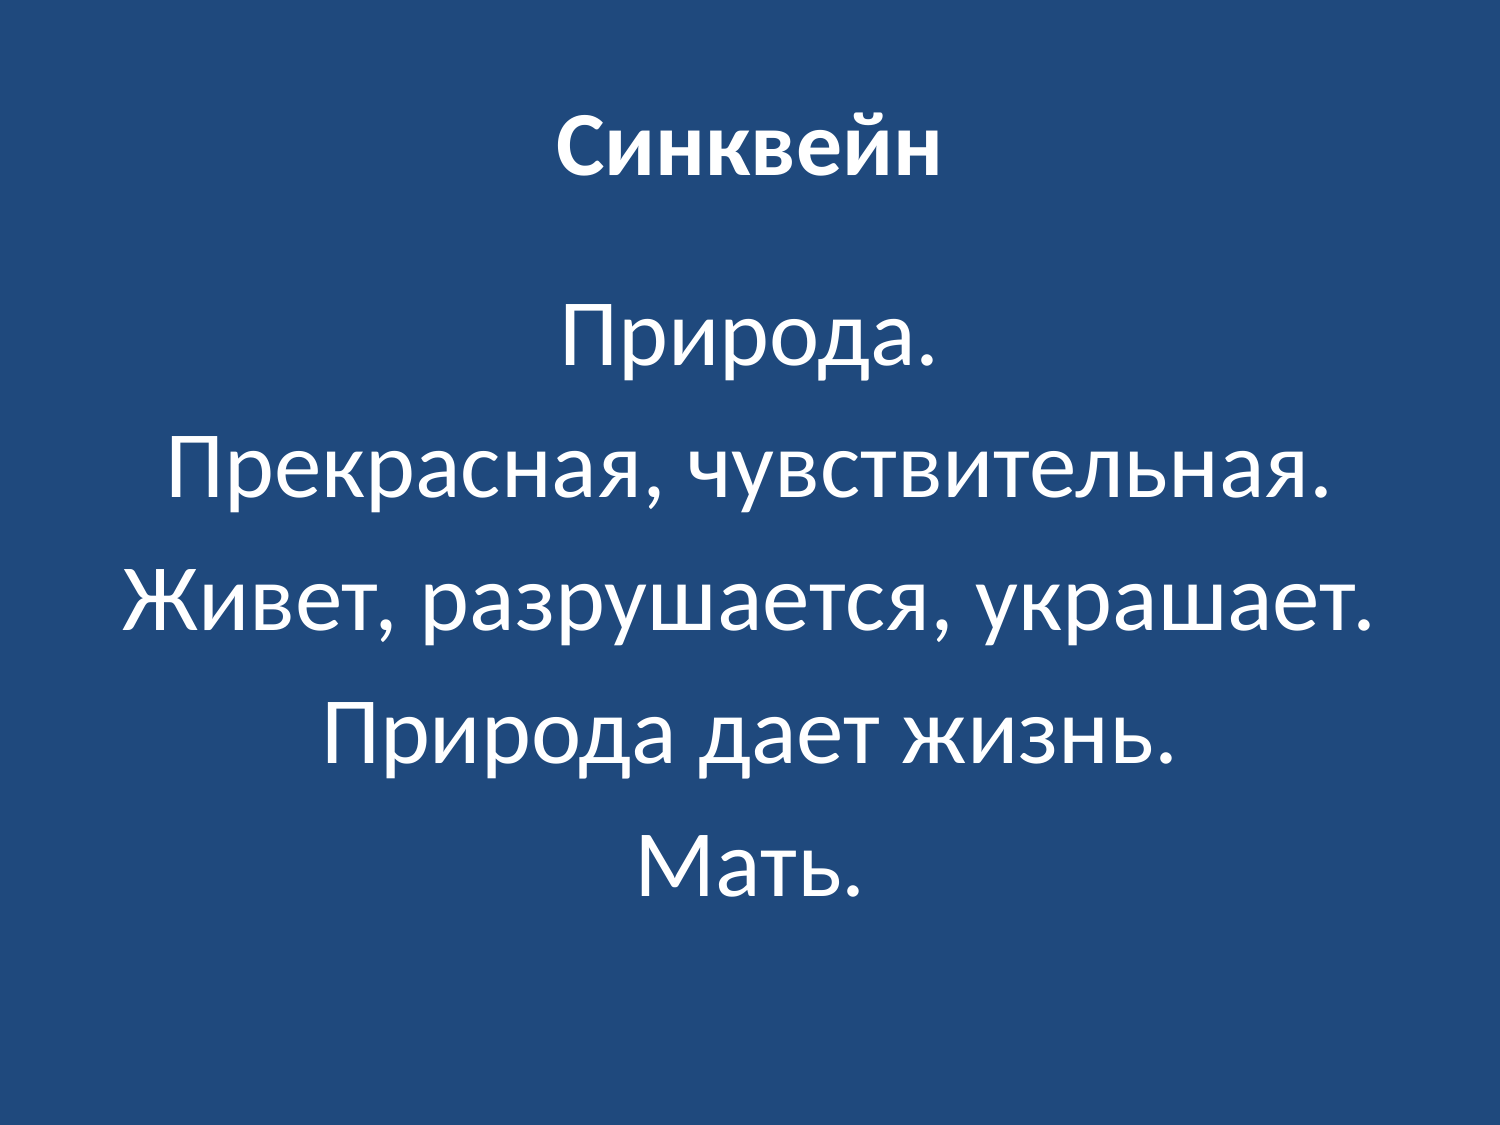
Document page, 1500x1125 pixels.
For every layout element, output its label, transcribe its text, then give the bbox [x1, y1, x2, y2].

title Синквейн [75, 45, 1425, 233]
list Природа. Прекрасная, чувствительная. Живет, разрушается, украшает. Природа дает жизнь. Мать. [75, 262, 1425, 1005]
